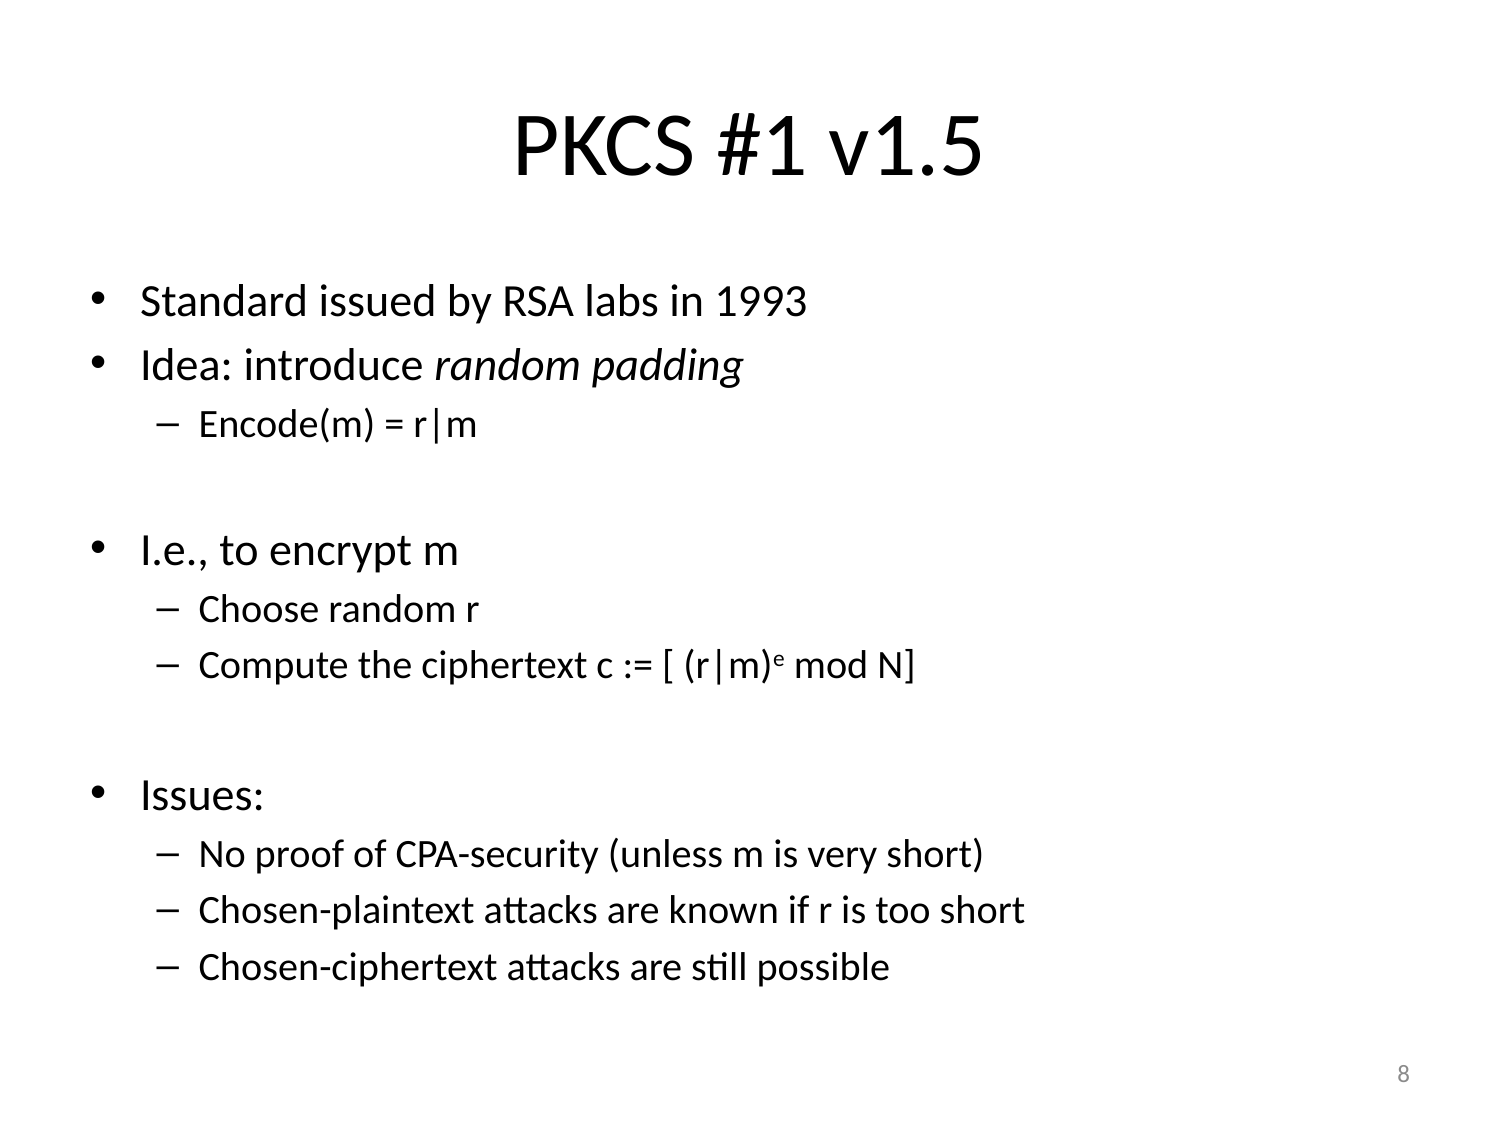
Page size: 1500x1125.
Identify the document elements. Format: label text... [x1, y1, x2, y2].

title PKCS #1 v1.5 [75, 45, 1425, 233]
list Standard issued by RSA labs in 1993 Idea: introduce random padding Encode(m) = r|m I.e., to encrypt m Choose random r Compute the ciphertext c := [ (r|m)e mod N] Issues: No proof of CPA-security (unless m is very short) Chosen-plaintext attacks are known if r is too short Chosen-ciphertext attacks are still possible [75, 262, 1425, 1005]
slide_number 8 [1074, 1042, 1425, 1103]
